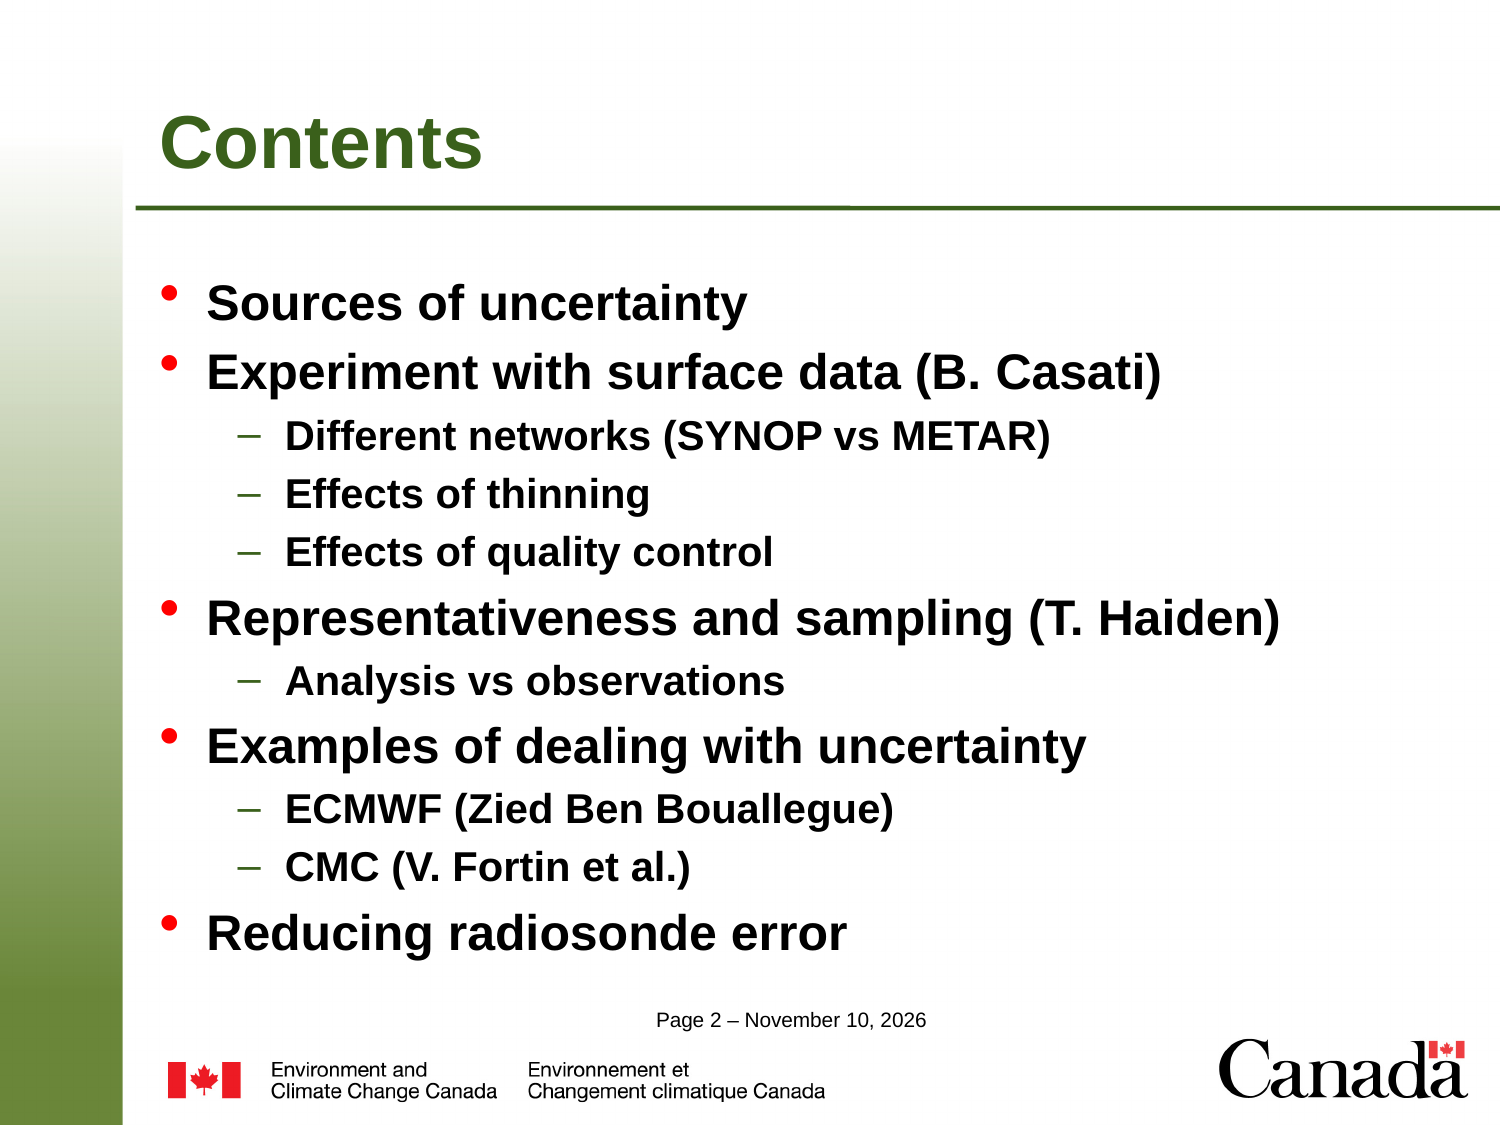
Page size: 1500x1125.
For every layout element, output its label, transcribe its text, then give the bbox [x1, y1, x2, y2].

list Sources of uncertainty Experiment with surface data (B. Casati) Different networks (SYNOP vs METAR) Effects of thinning Effects of quality control Representativeness and sampling (T. Haiden) Analysis vs observations Examples of dealing with uncertainty ECMWF (Zied Ben Bouallegue) CMC (V. Fortin et al.) Reducing radiosonde error [144, 262, 1495, 1005]
picture [0, 0, 1500, 1125]
title Contents [144, 45, 1495, 233]
